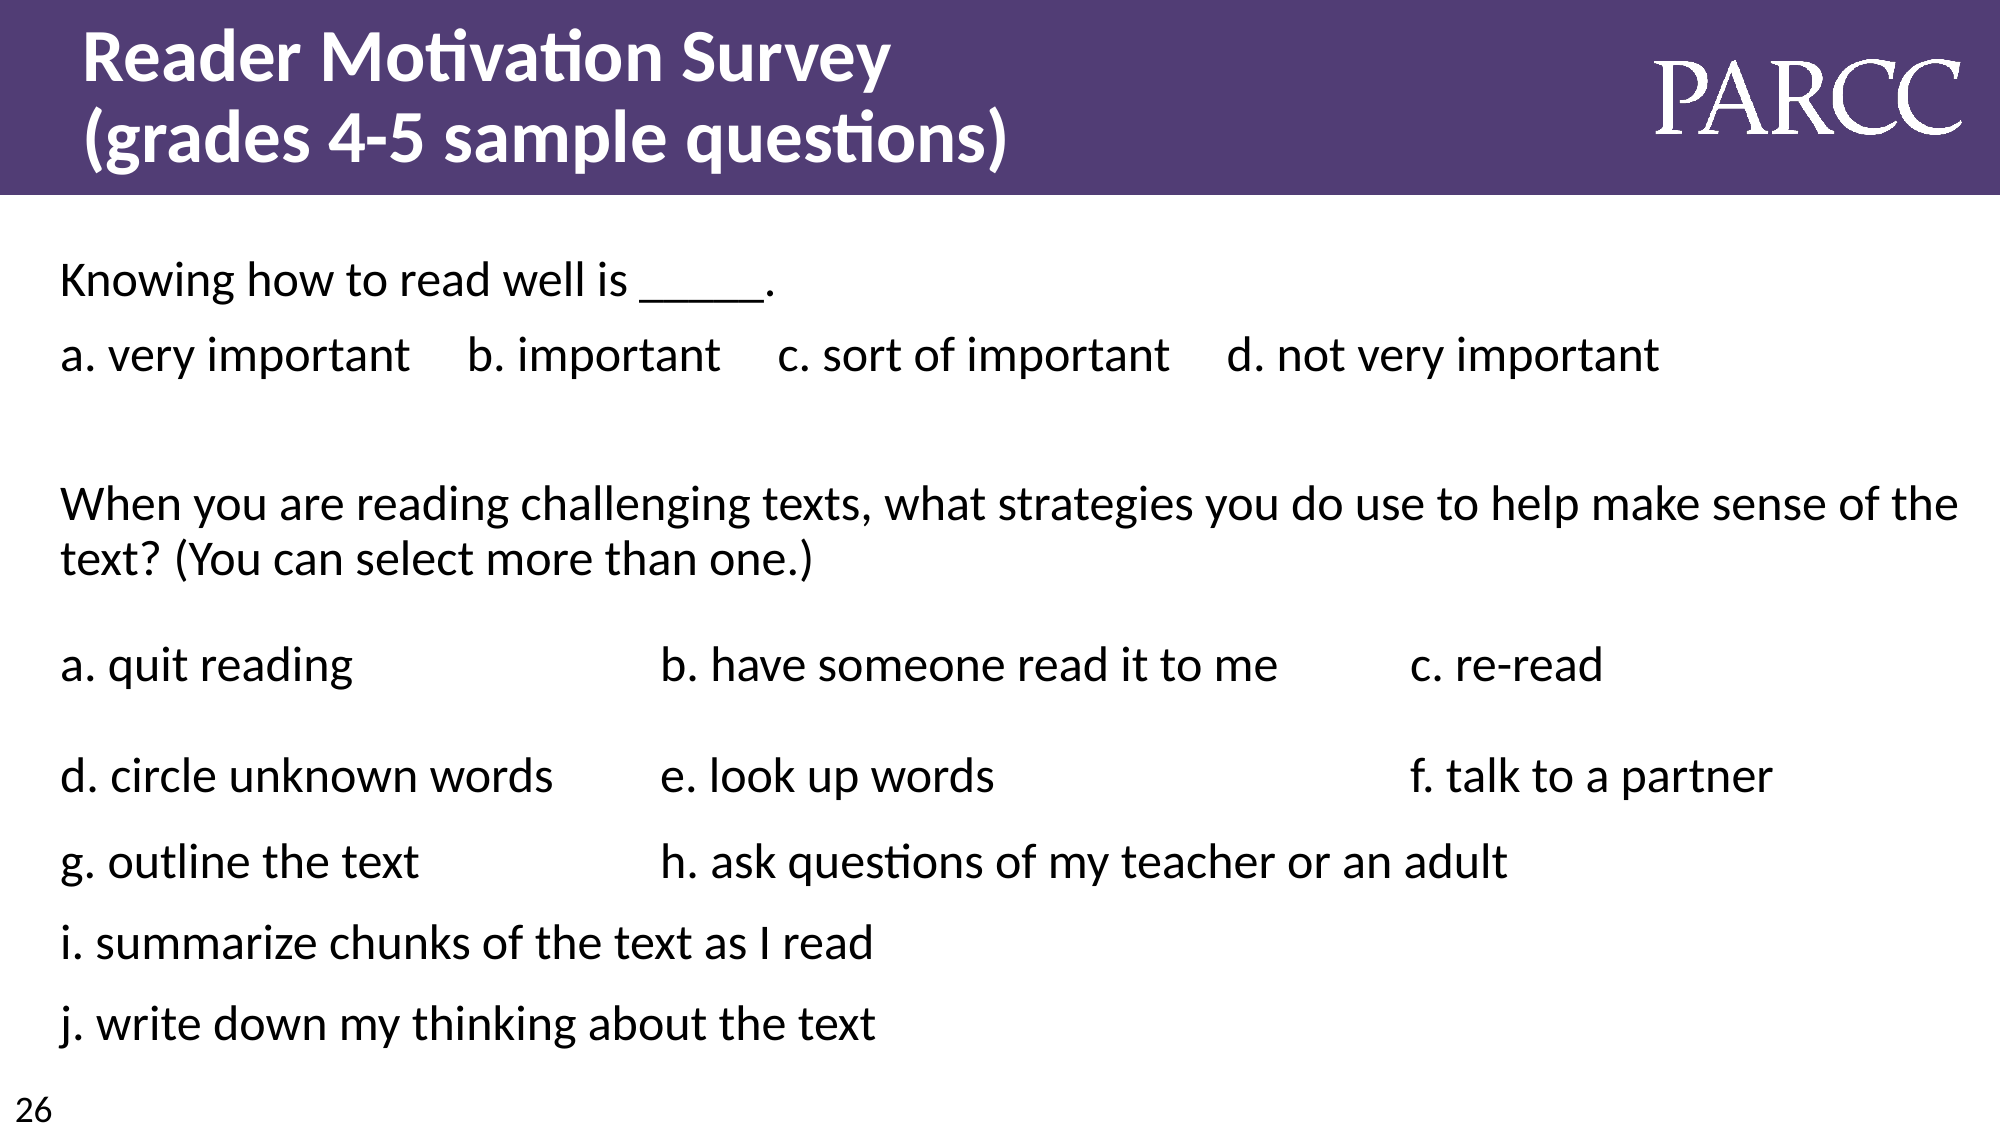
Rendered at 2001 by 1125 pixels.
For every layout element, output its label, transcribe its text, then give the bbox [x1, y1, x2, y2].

title Reader Motivation Survey (grades 4-5 sample questions) [67, 0, 1644, 195]
picture [1654, 59, 1962, 135]
list Knowing how to read well is _____. a. very important b. important c. sort of important d. not very important When you are reading challenging texts, what strategies you do use to help make sense of the text? (You can select more than one.) a. quit reading b. have someone read it to me c. re-read d. circle unknown words e. look up words f. talk to a partner g. outline the text h. ask questions of my teacher or an adult i. summarize chunks of the text as I read j. write down my thinking about the text [45, 245, 2000, 1125]
slide_number 26 [0, 1077, 134, 1125]
